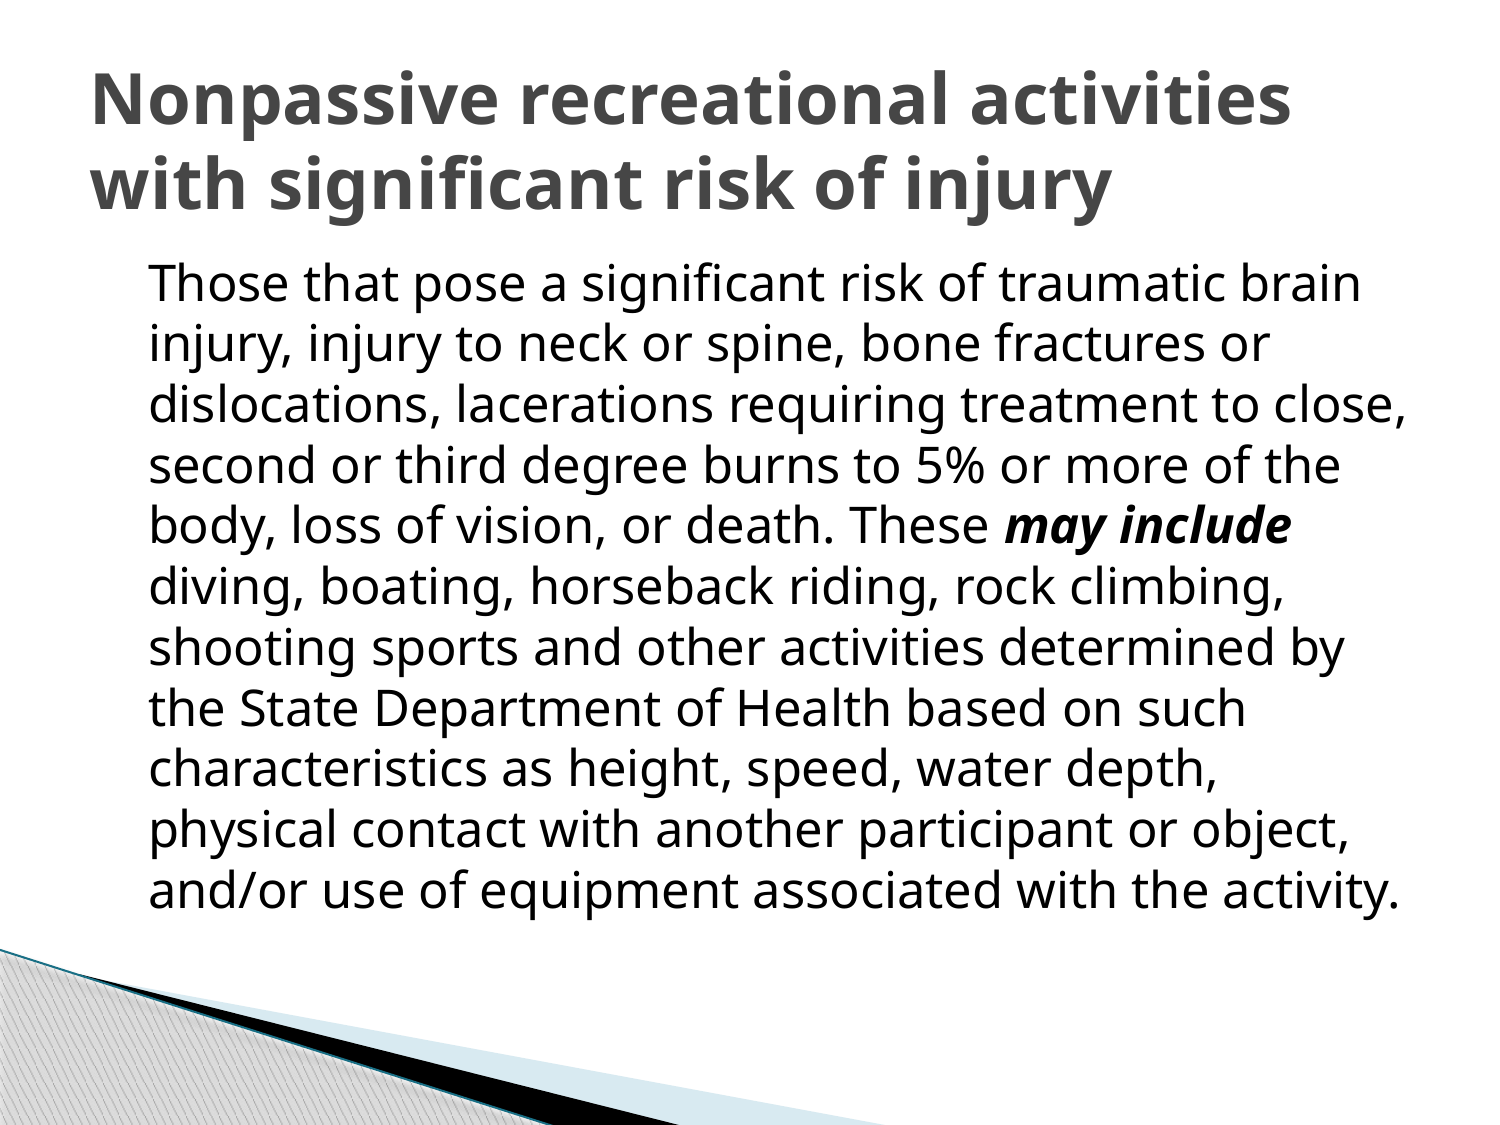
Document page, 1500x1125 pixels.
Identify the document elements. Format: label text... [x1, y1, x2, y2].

list Those that pose a significant risk of traumatic brain injury, injury to neck or spine, bone fractures or dislocations, lacerations requiring treatment to close, second or third degree burns to 5% or more of the body, loss of vision, or death. These may include diving, boating, horseback riding, rock climbing, shooting sports and other activities determined by the State Department of Health based on such characteristics as height, speed, water depth, physical contact with another participant or object, and/or use of equipment associated with the activity. [75, 243, 1425, 986]
title Nonpassive recreational activities with significant risk of injury [75, 45, 1425, 233]
